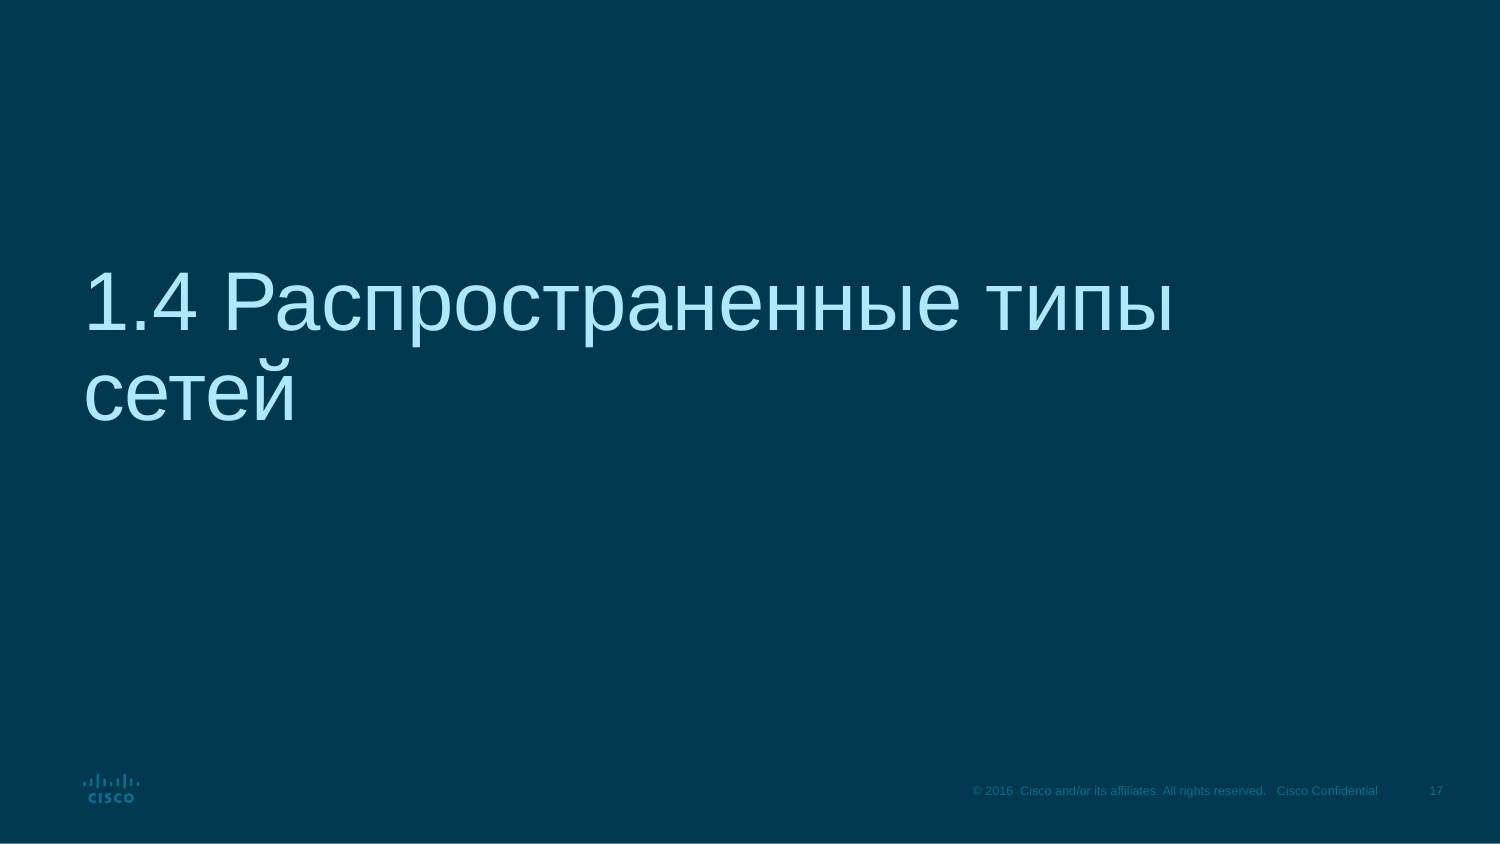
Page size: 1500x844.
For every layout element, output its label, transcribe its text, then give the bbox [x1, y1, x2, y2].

title 1.4 Распространенные типы сетей [68, 150, 1419, 446]
